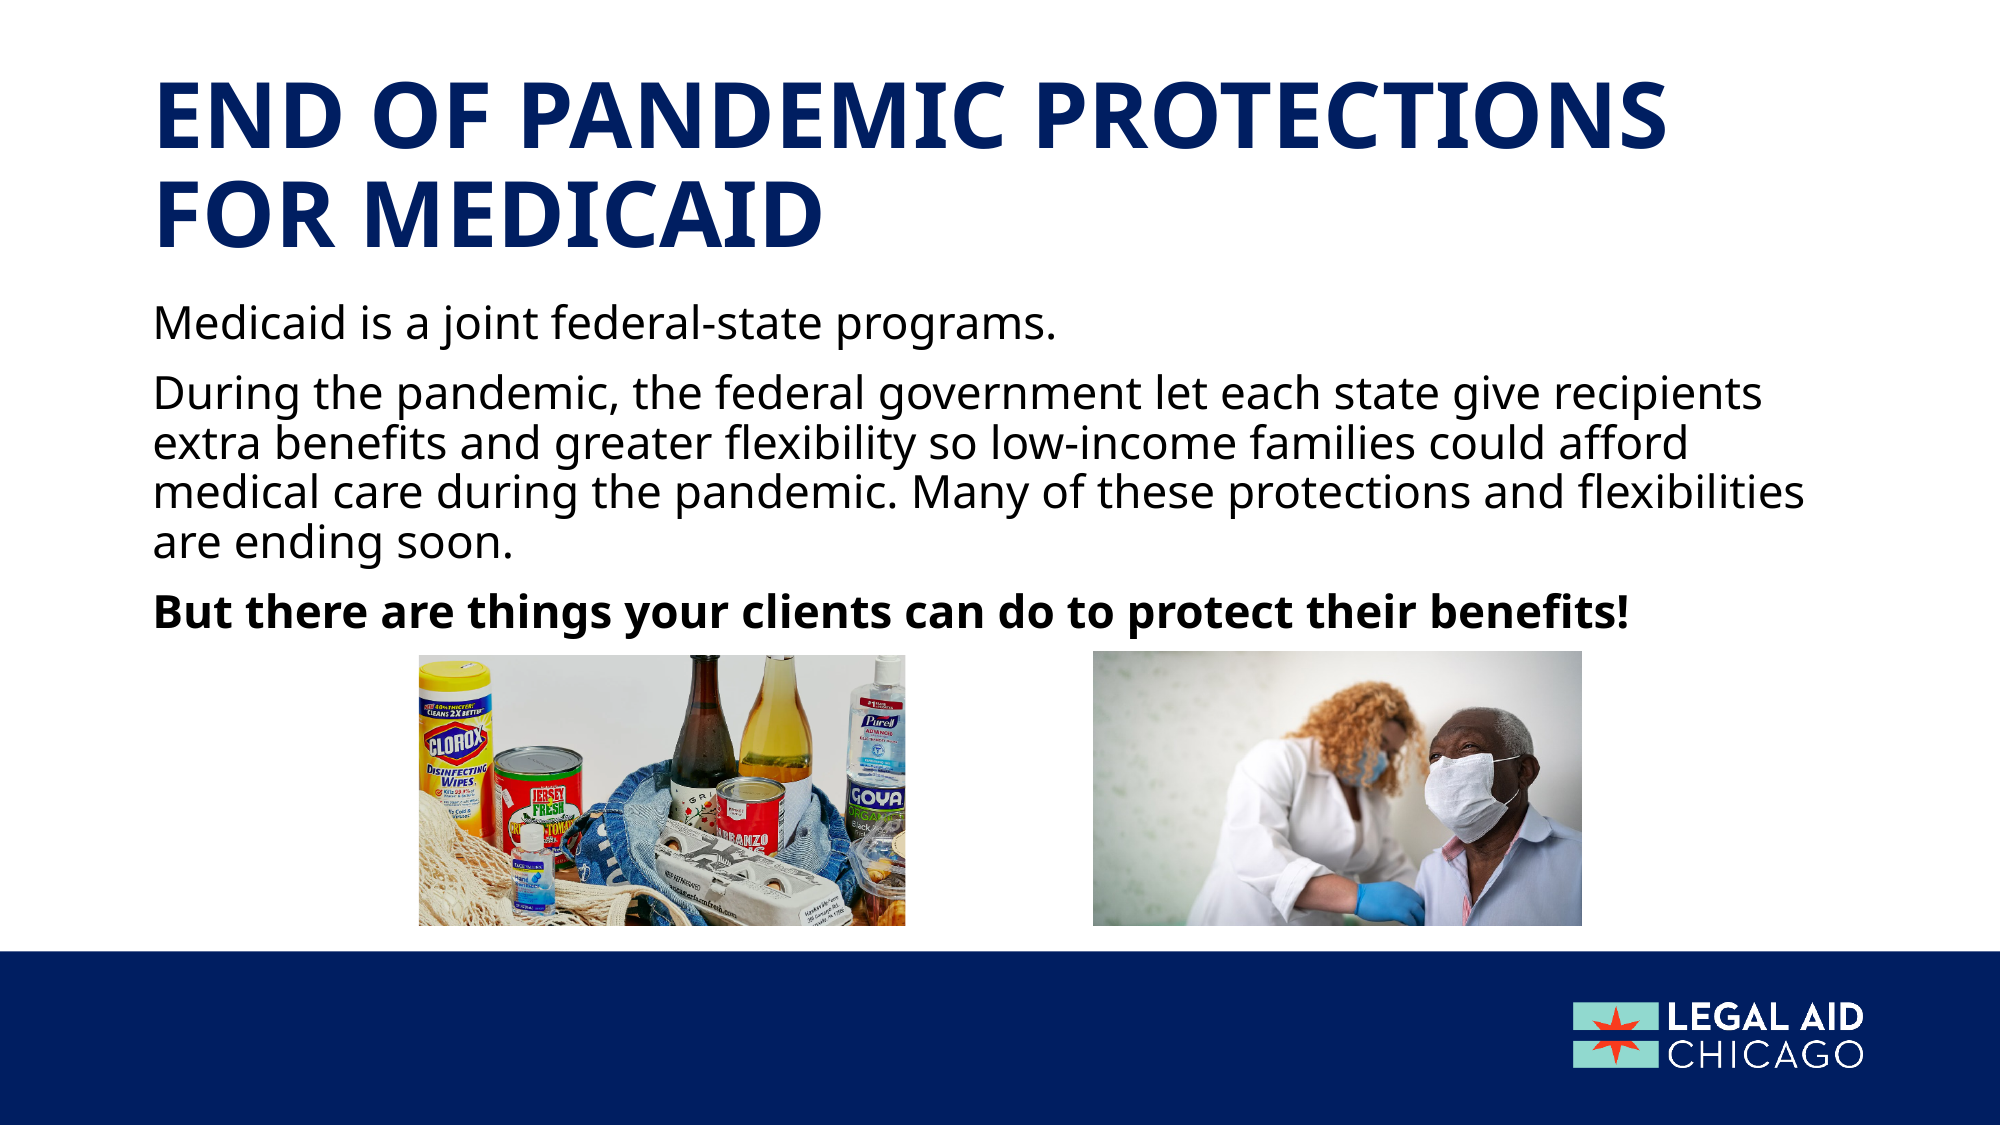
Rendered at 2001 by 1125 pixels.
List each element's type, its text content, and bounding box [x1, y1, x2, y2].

list Medicaid is a joint federal-state programs. During the pandemic, the federal government let each state give recipients extra benefits and greater flexibility so low-income families could afford medical care during the pandemic. Many of these protections and flexibilities are ending soon. But there are things your clients can do to protect their benefits! [137, 292, 1863, 926]
title End of pandemic protections for Medicaid [137, 59, 1863, 278]
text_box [418, 651, 1582, 927]
picture [1573, 1002, 1863, 1068]
